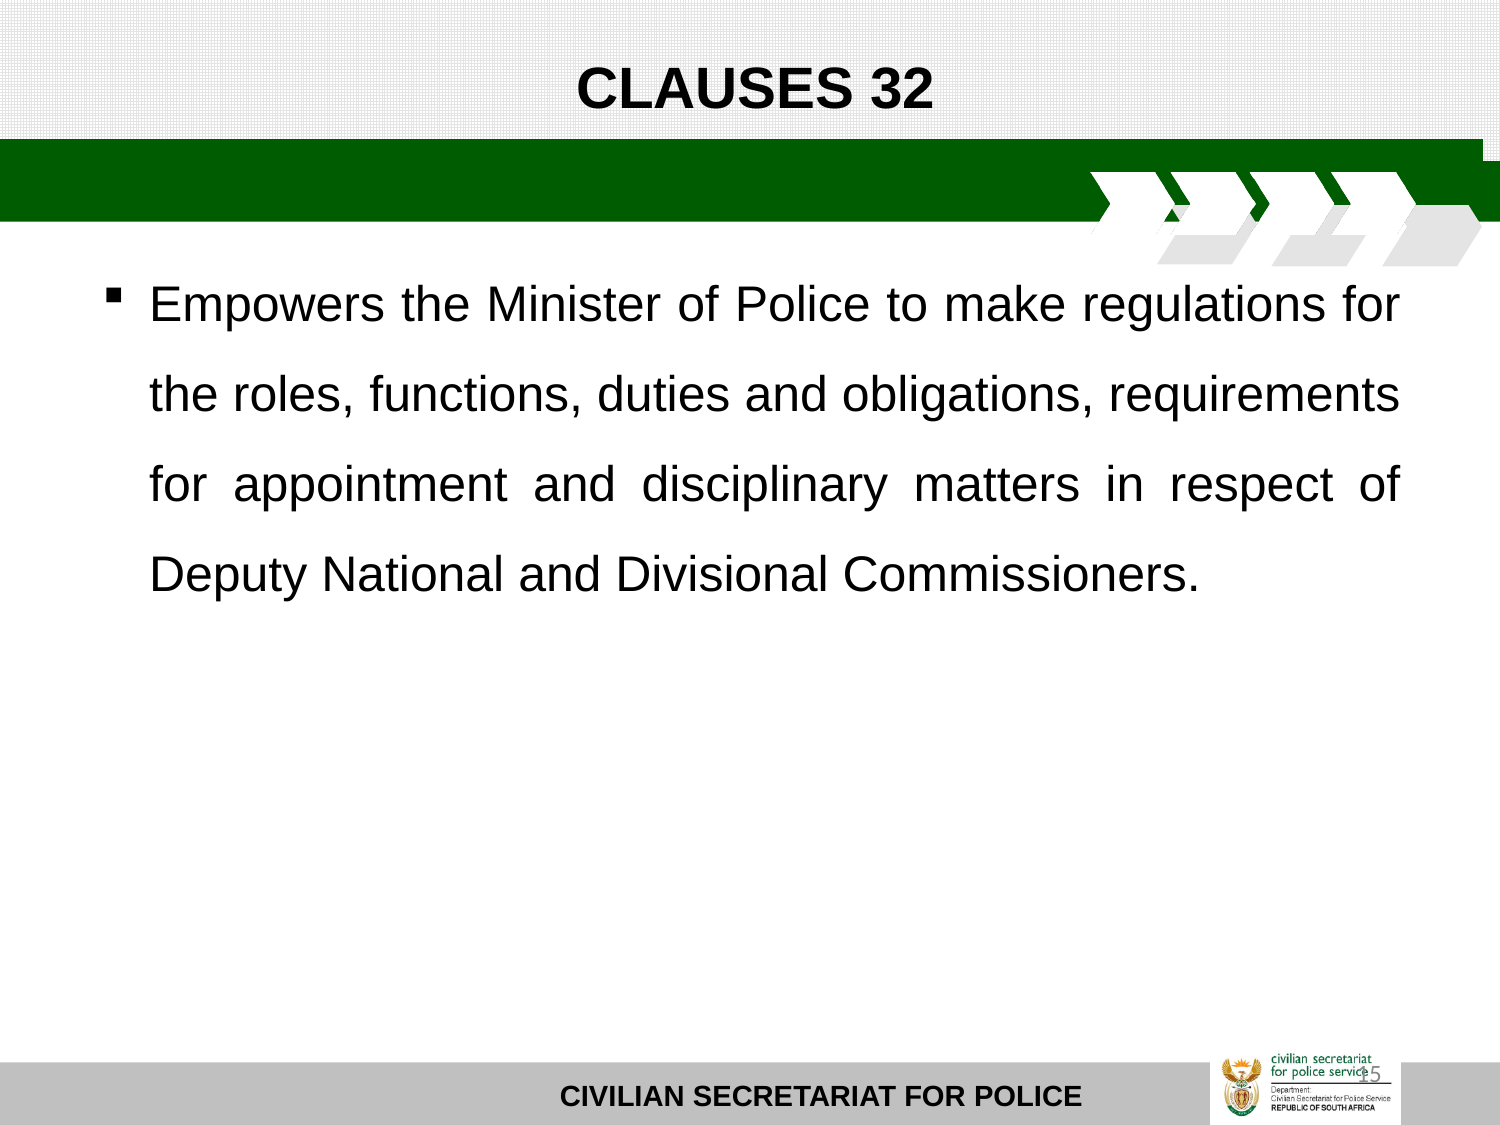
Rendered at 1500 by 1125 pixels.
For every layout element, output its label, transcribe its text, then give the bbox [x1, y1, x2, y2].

picture [1210, 1049, 1401, 1125]
picture [0, 139, 1483, 235]
text_box Empowers the Minister of Police to make regulations for the roles, functions, duties and obligations, requirements for appointment and disciplinary matters in respect of Deputy National and Divisional Commissioners. [87, 234, 1416, 1125]
text_box CLAUSES 32 [29, 12, 1483, 139]
